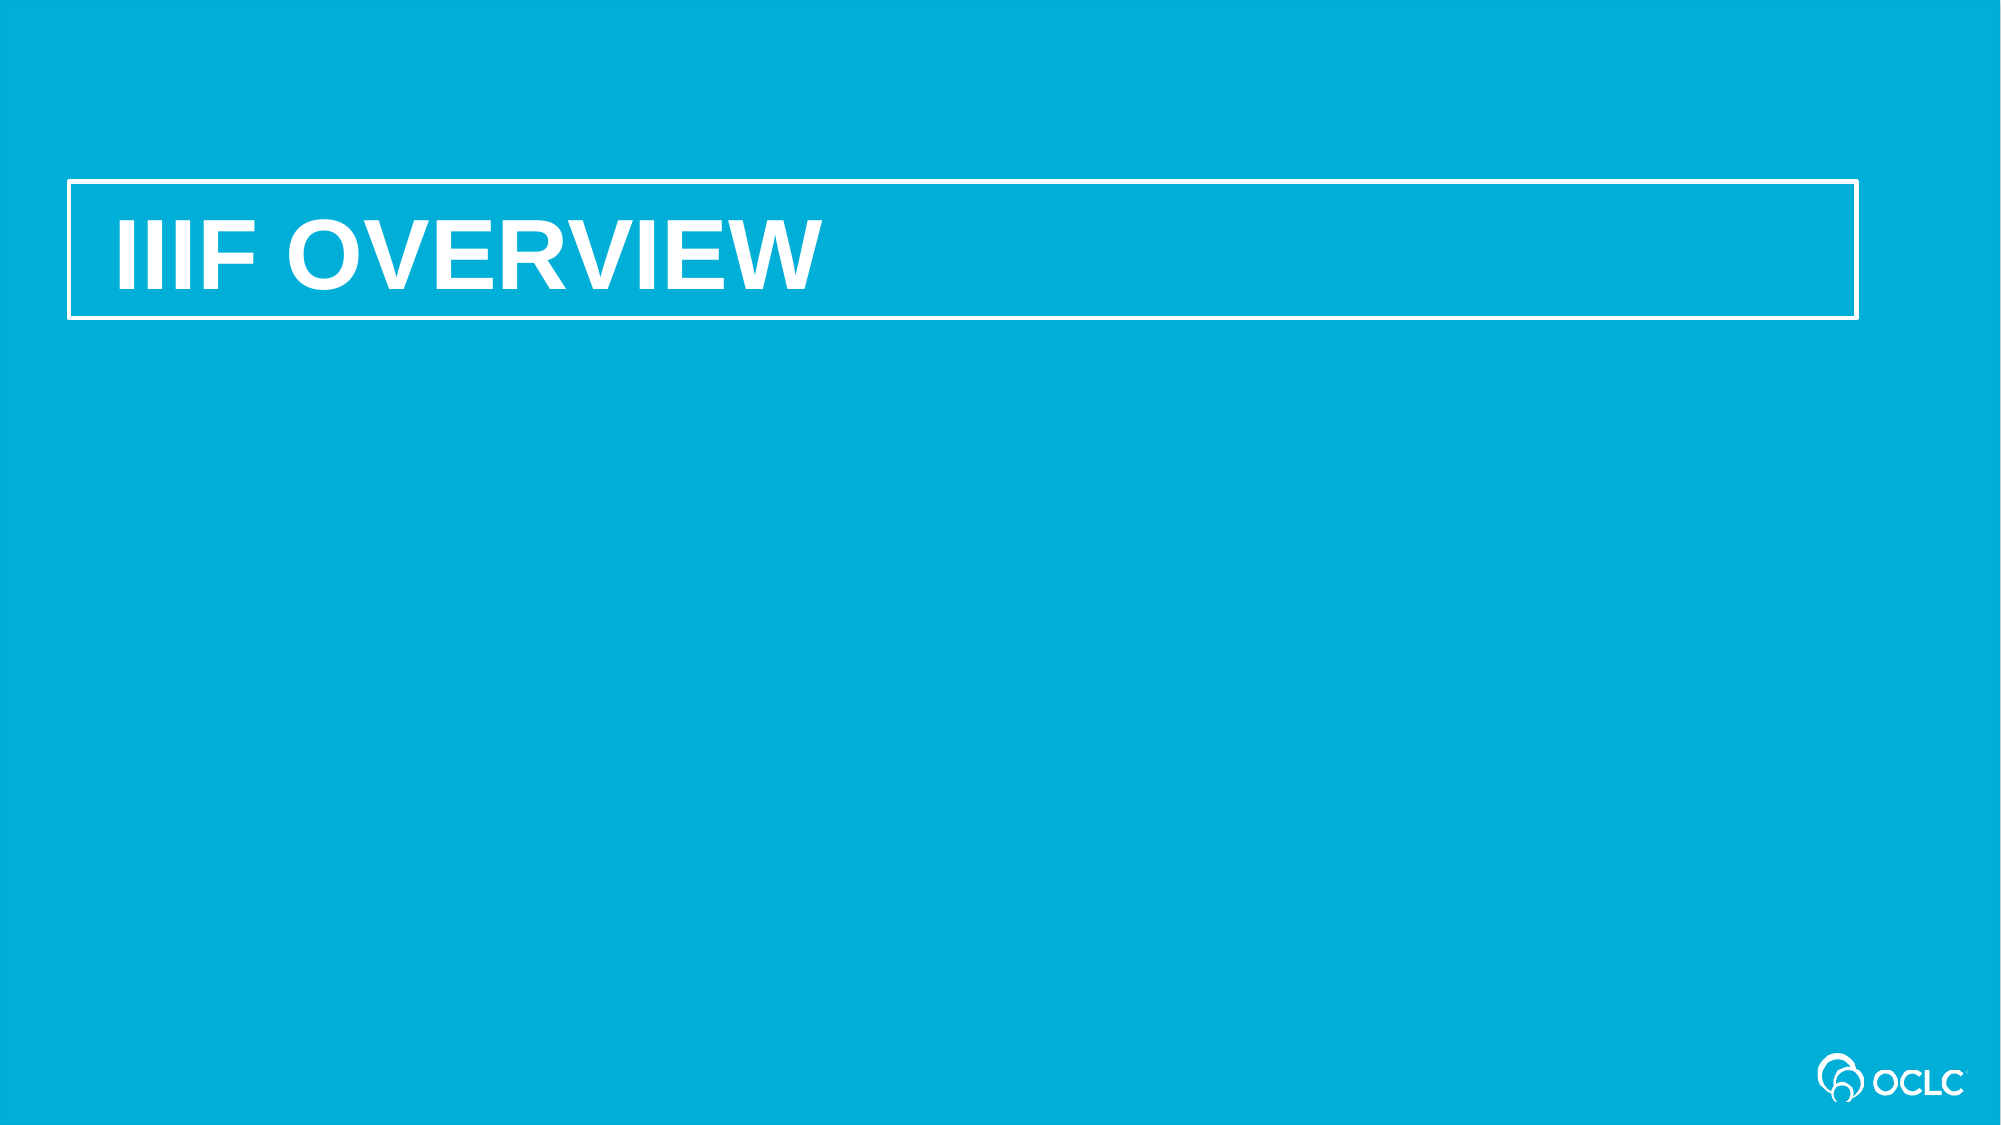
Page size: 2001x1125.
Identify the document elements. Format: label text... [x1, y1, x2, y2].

list IIIF Overview [67, 179, 1859, 320]
